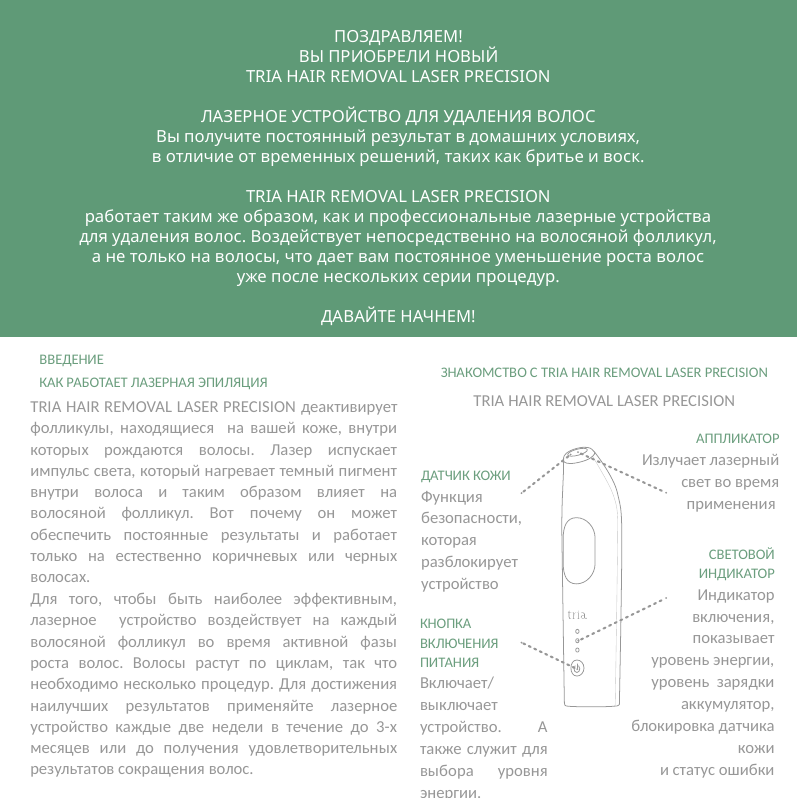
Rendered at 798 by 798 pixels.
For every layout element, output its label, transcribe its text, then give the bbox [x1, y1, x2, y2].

text_box АППЛИКАТОР Излучает лазерный свет во время применения [608, 420, 795, 520]
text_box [521, 445, 667, 707]
text_box СВЕТОВОЙ ИНДИКАТОР Индикатор включения, показывает уровень энергии, уровень зарядки аккумулятор, блокировка датчика кожи и статус ошибки [606, 535, 790, 787]
text_box КНОПКА ВКЛЮЧЕНИЯ ПИТАНИЯ Включает/выключает устройство. А также служит для выбора уровня энергии. [395, 605, 563, 798]
text_box [0, 0, 798, 337]
text_box ВВЕДЕНИЕ КАК РАБОТАЕТ ЛАЗЕРНАЯ ЭПИЛЯЦИЯ TRIA HAIR REMOVAL LASER PRECISION деактивирует фолликулы, находящиеся на вашей коже, внутри которых рождаются волосы. Лазер испускает импульс света, который нагревает темный пигмент внутри волоса и таким образом влияет на волосяной фолликул. Вот почему он может обеспечить постоянные результаты и работает только на естественно коричневых или черных волосах. Для того, чтобы быть наиболее эффективным, лазерное устройство воздействует на каждый волосяной фолликул во время активной фазы роста волос. Волосы растут по циклам, так что необходимо несколько процедур. Для достижения наилучших результатов применяйте лазерное устройство каждые две недели в течение до 3-х месяцев или до получения удовлетворительных результатов сокращения волос. [15, 340, 415, 786]
text_box ДАТЧИК КОЖИ Функция безопасности, которая разблокирует устройство [396, 456, 521, 601]
text_box ЗНАКОМСТВО С TRIA HAIR REMOVAL LASER PRECISION [426, 355, 783, 388]
text_box TRIA HAIR REMOVAL LASER PRECISION [458, 382, 751, 417]
text_box ПОЗДРАВЛЯЕМ! ВЫ ПРИОБРЕЛИ НОВЫЙ TRIA HAIR REMOVAL LASER PRECISION ЛАЗЕРНОЕ УСТРОЙСТВО ДЛЯ УДАЛЕНИЯ ВОЛОС Вы получите постоянный результат в домашних условиях, в отличие от временных решений, таких как бритье и воск. TRIA HAIR REMOVAL LASER PRECISION работает таким же образом, как и профессиональные лазерные устройства для удаления волос. Воздействует непосредственно на волосяной фолликул, а не только на волосы, что дает вам постоянное уменьшение роста волос уже после нескольких серии процедур. ДАВАЙТЕ НАЧНЕМ! [61, 18, 736, 333]
